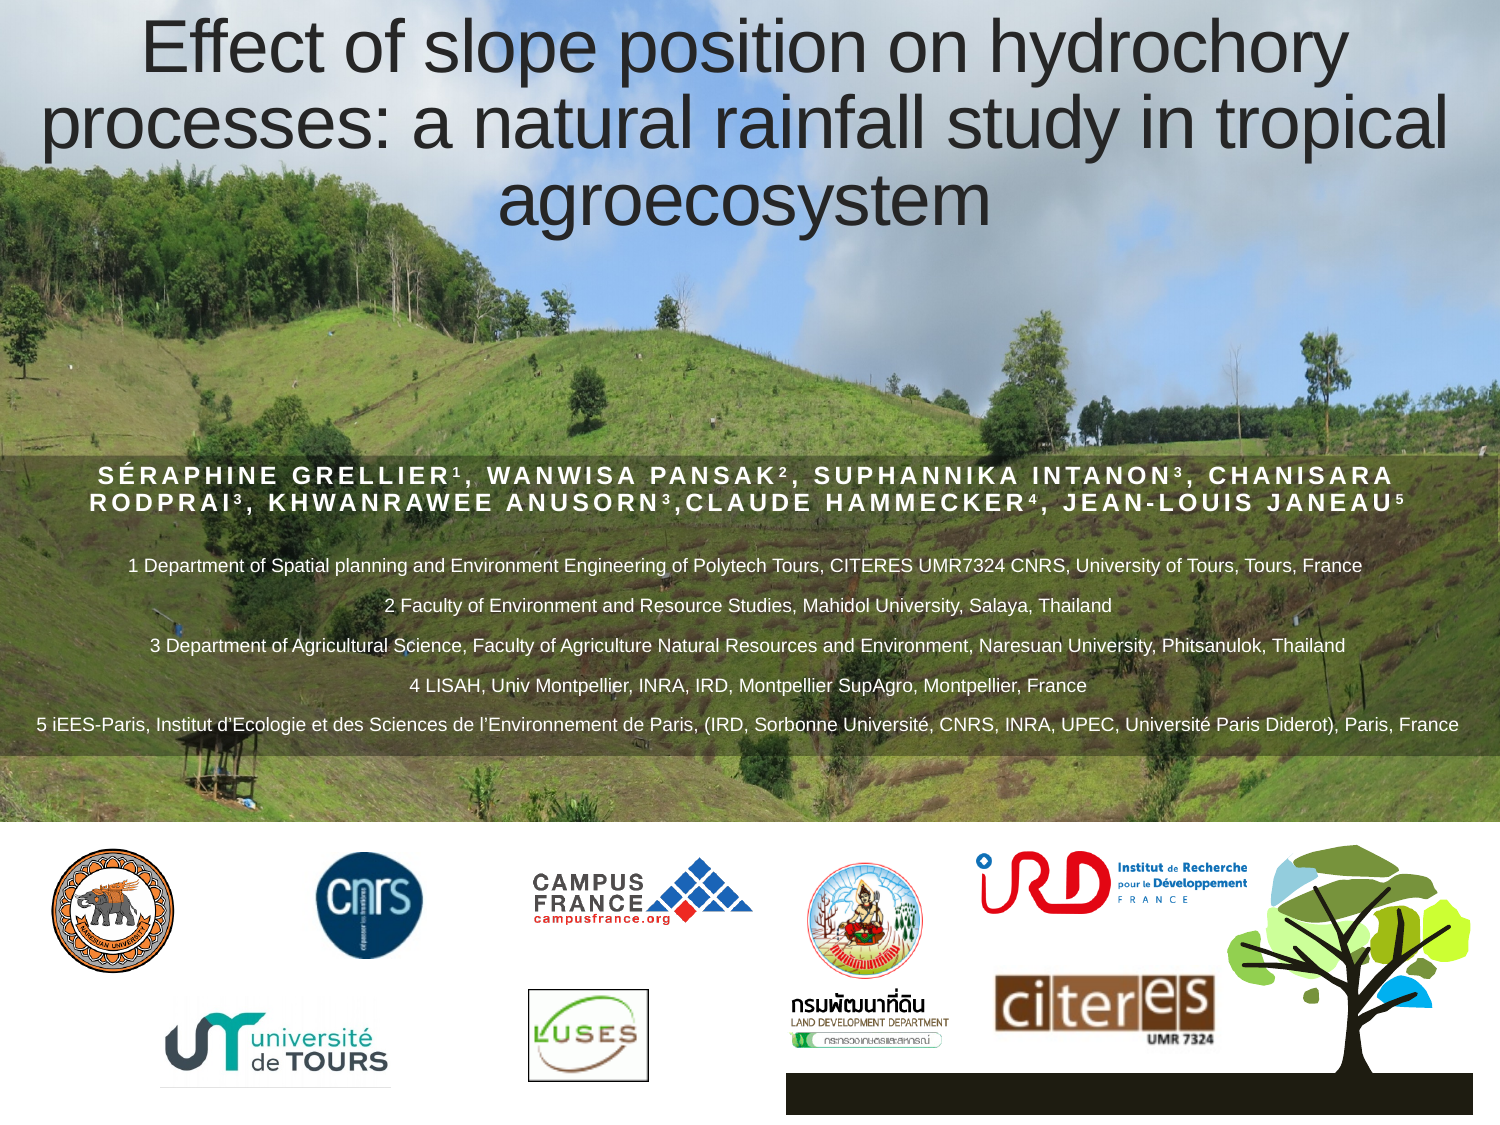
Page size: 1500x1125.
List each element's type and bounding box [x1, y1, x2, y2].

picture [0, 0, 1500, 822]
picture [47, 844, 179, 977]
picture [527, 988, 649, 1083]
text_box [785, 844, 1474, 1095]
picture [786, 861, 951, 1059]
picture [295, 851, 428, 960]
picture [159, 996, 392, 1089]
picture [532, 857, 753, 926]
picture [976, 850, 1248, 915]
